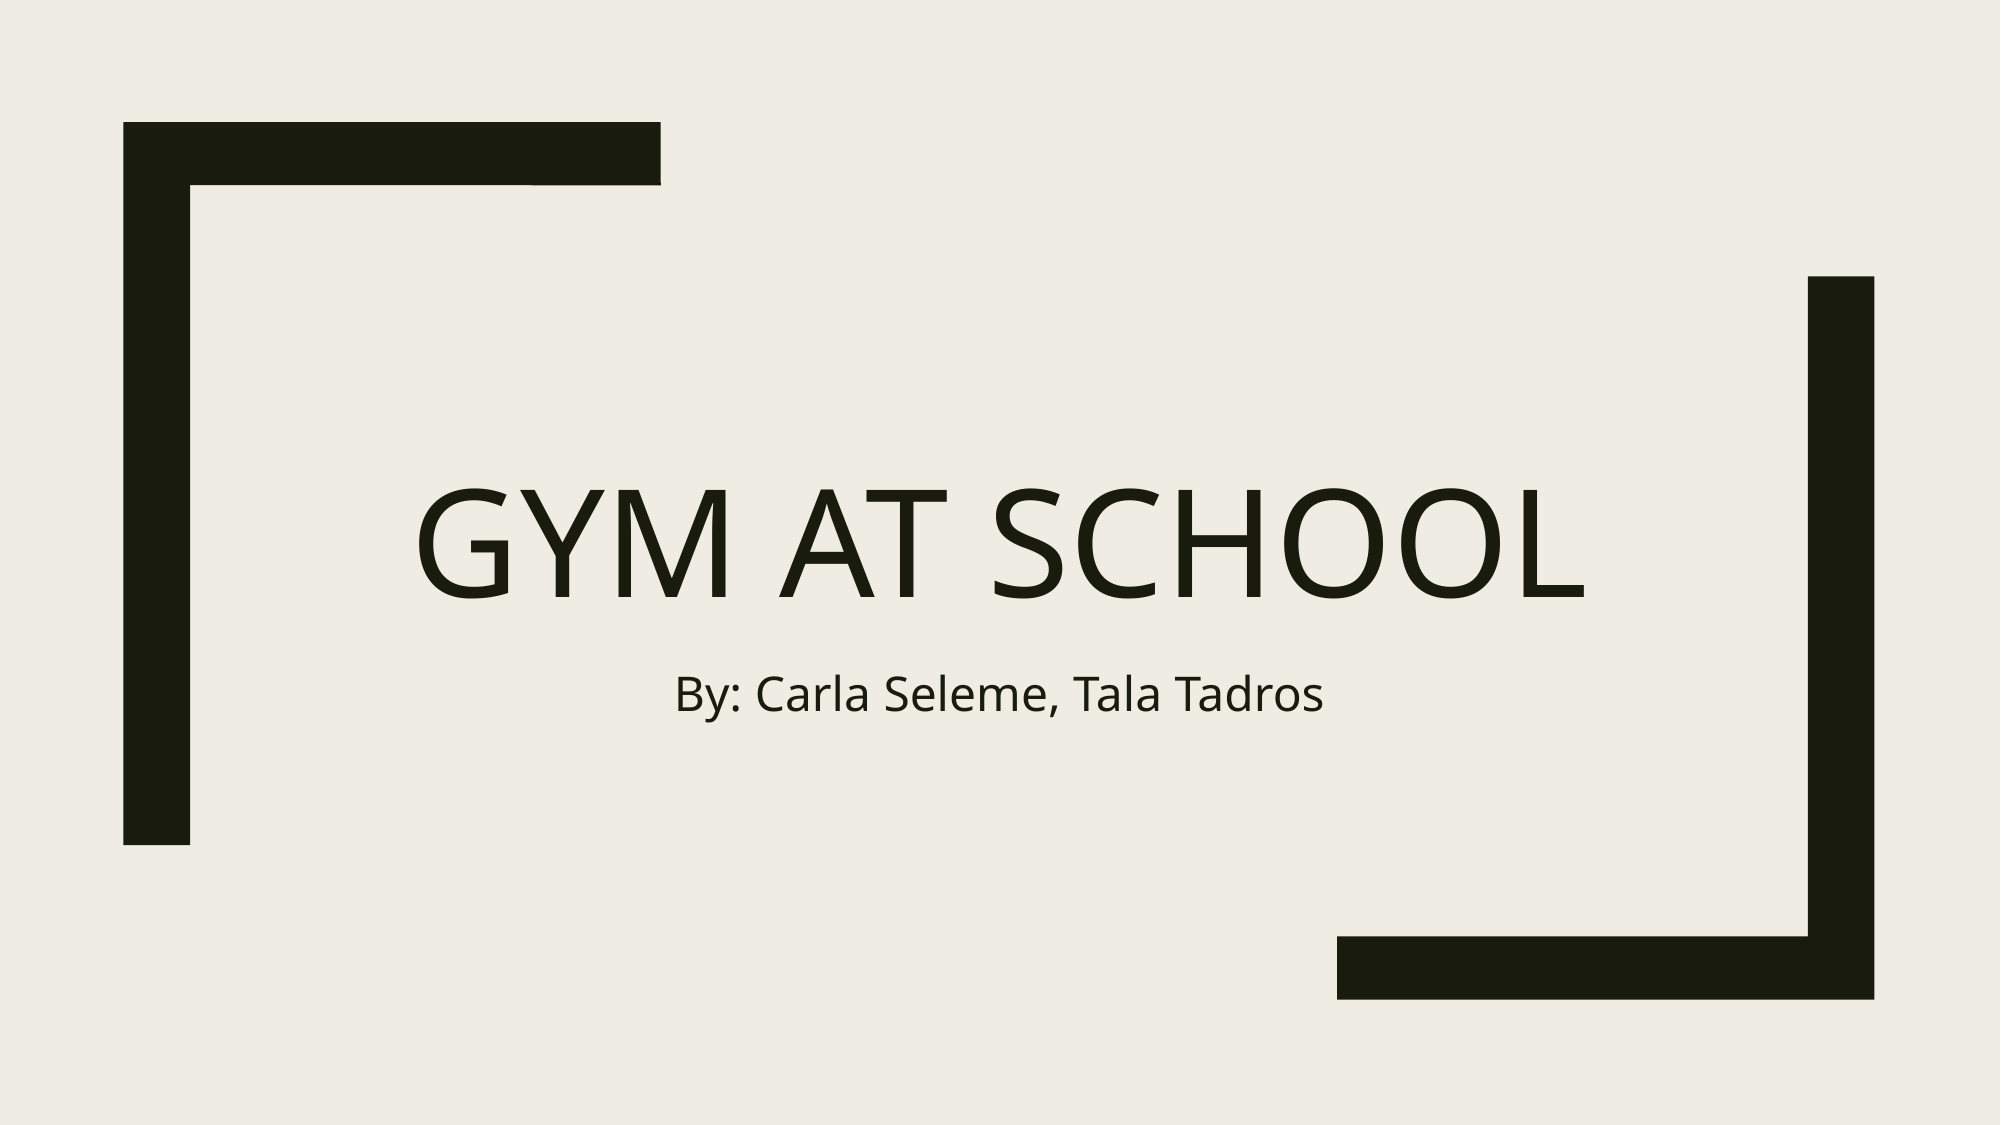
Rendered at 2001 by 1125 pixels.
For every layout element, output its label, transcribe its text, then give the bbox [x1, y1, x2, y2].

title Gym At School [314, 293, 1686, 638]
subtitle By: Carla Seleme, Tala Tadros [439, 649, 1561, 828]
